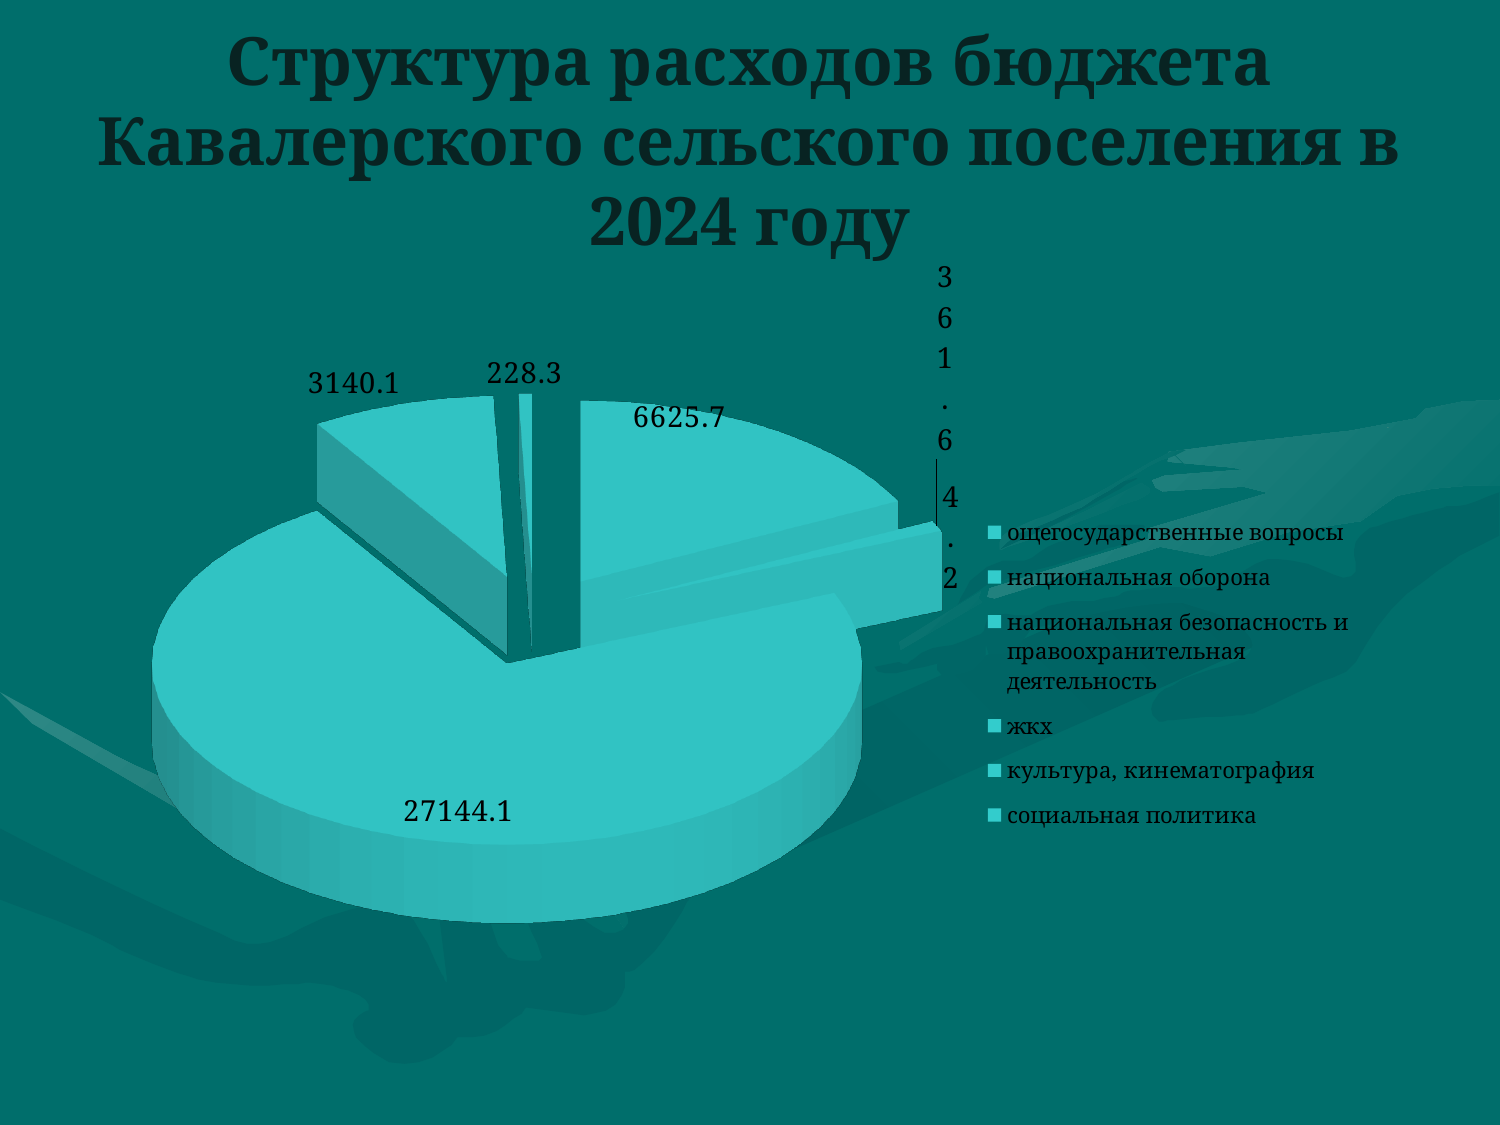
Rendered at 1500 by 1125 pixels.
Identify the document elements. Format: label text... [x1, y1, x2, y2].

title Структура расходов бюджета Кавалерского сельского поселения в 2024 году [75, 45, 1425, 226]
chart [61, 228, 1451, 1051]
